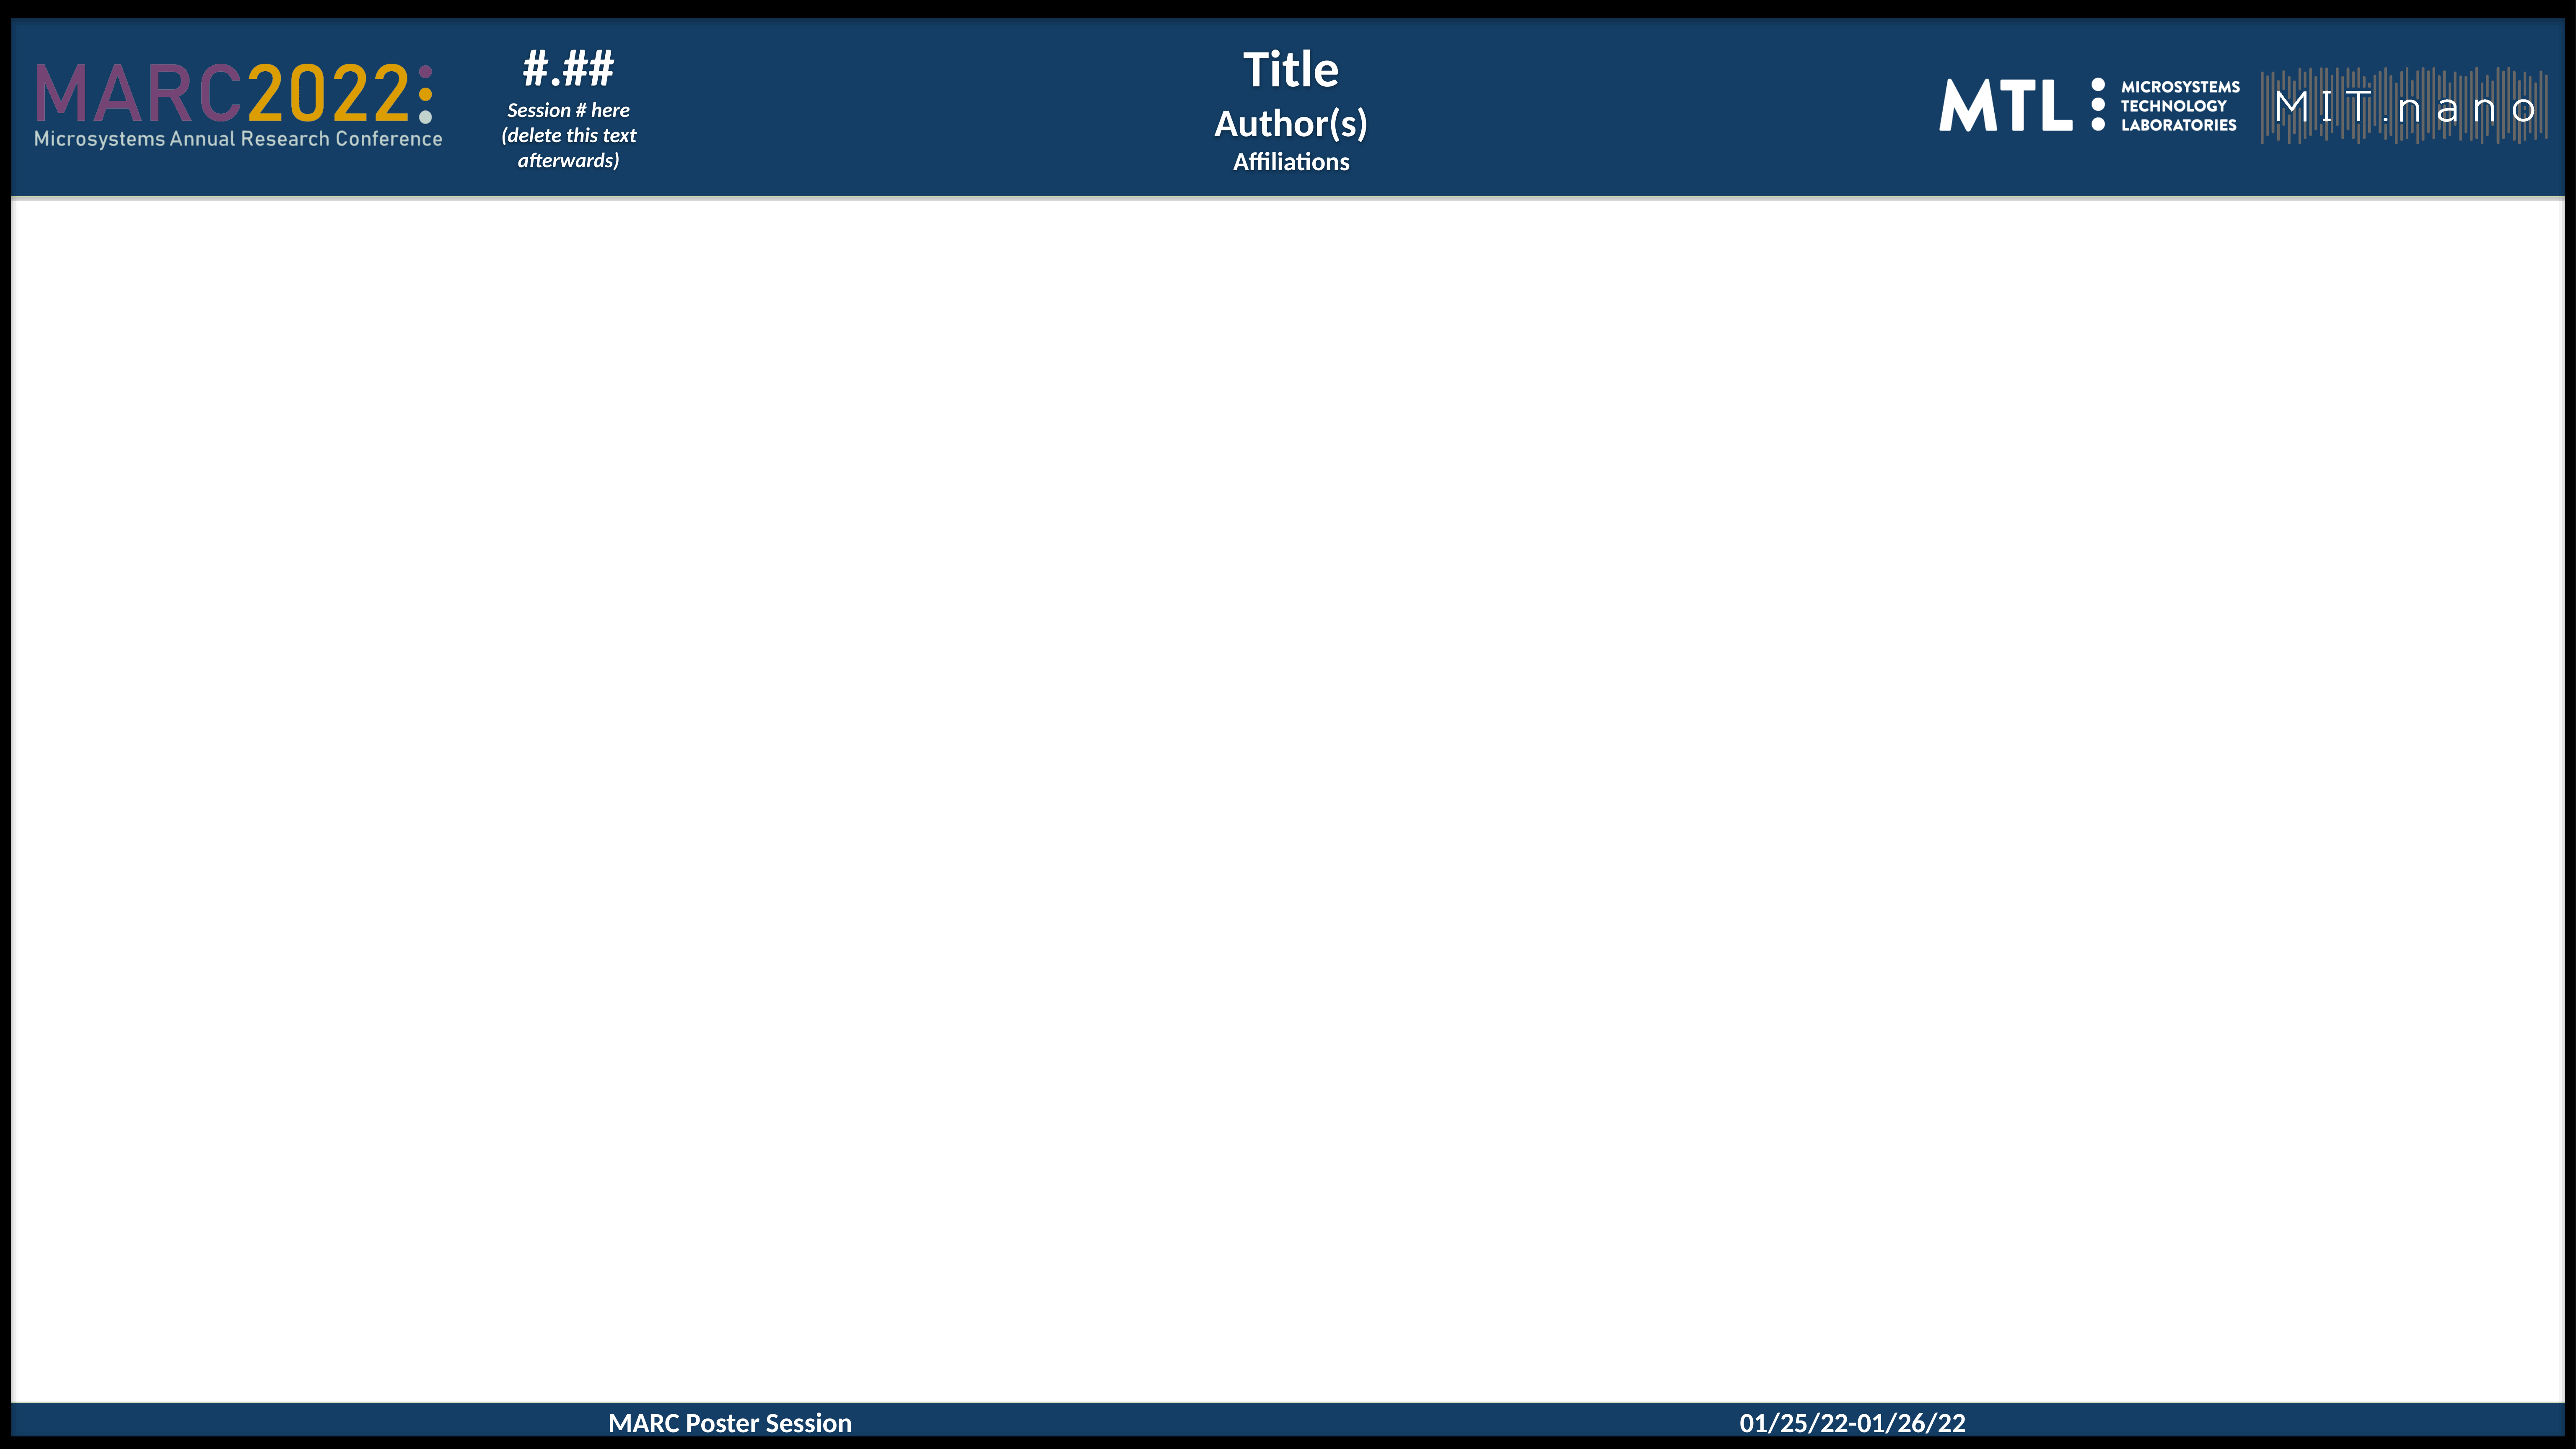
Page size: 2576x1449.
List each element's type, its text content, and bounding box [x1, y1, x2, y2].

text_box #.## Session # here (delete this text afterwards) [490, 10, 648, 195]
text_box [0, 7, 2576, 1448]
picture [2257, 62, 2553, 149]
text_box Title Author(s) Affiliations [670, 17, 1913, 193]
picture [1926, 68, 2252, 143]
picture [29, 27, 446, 194]
